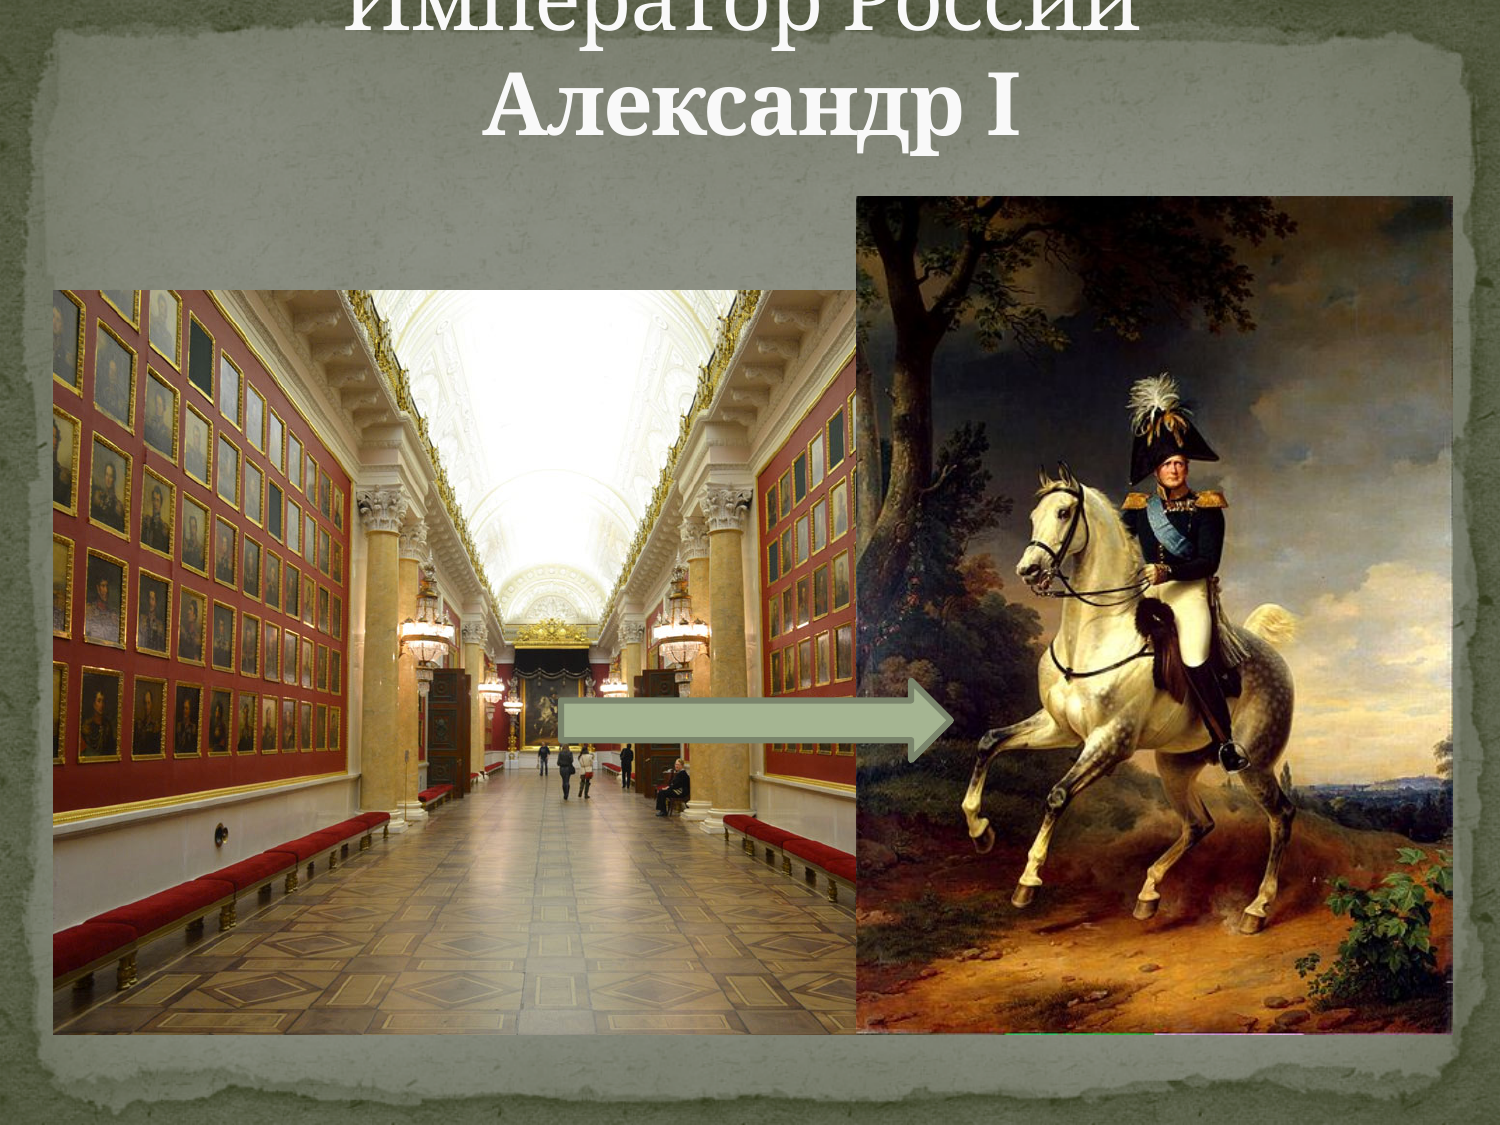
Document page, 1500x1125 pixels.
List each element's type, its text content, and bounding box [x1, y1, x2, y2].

picture [53, 196, 1453, 1035]
title Император России Александр I [76, 0, 1427, 161]
